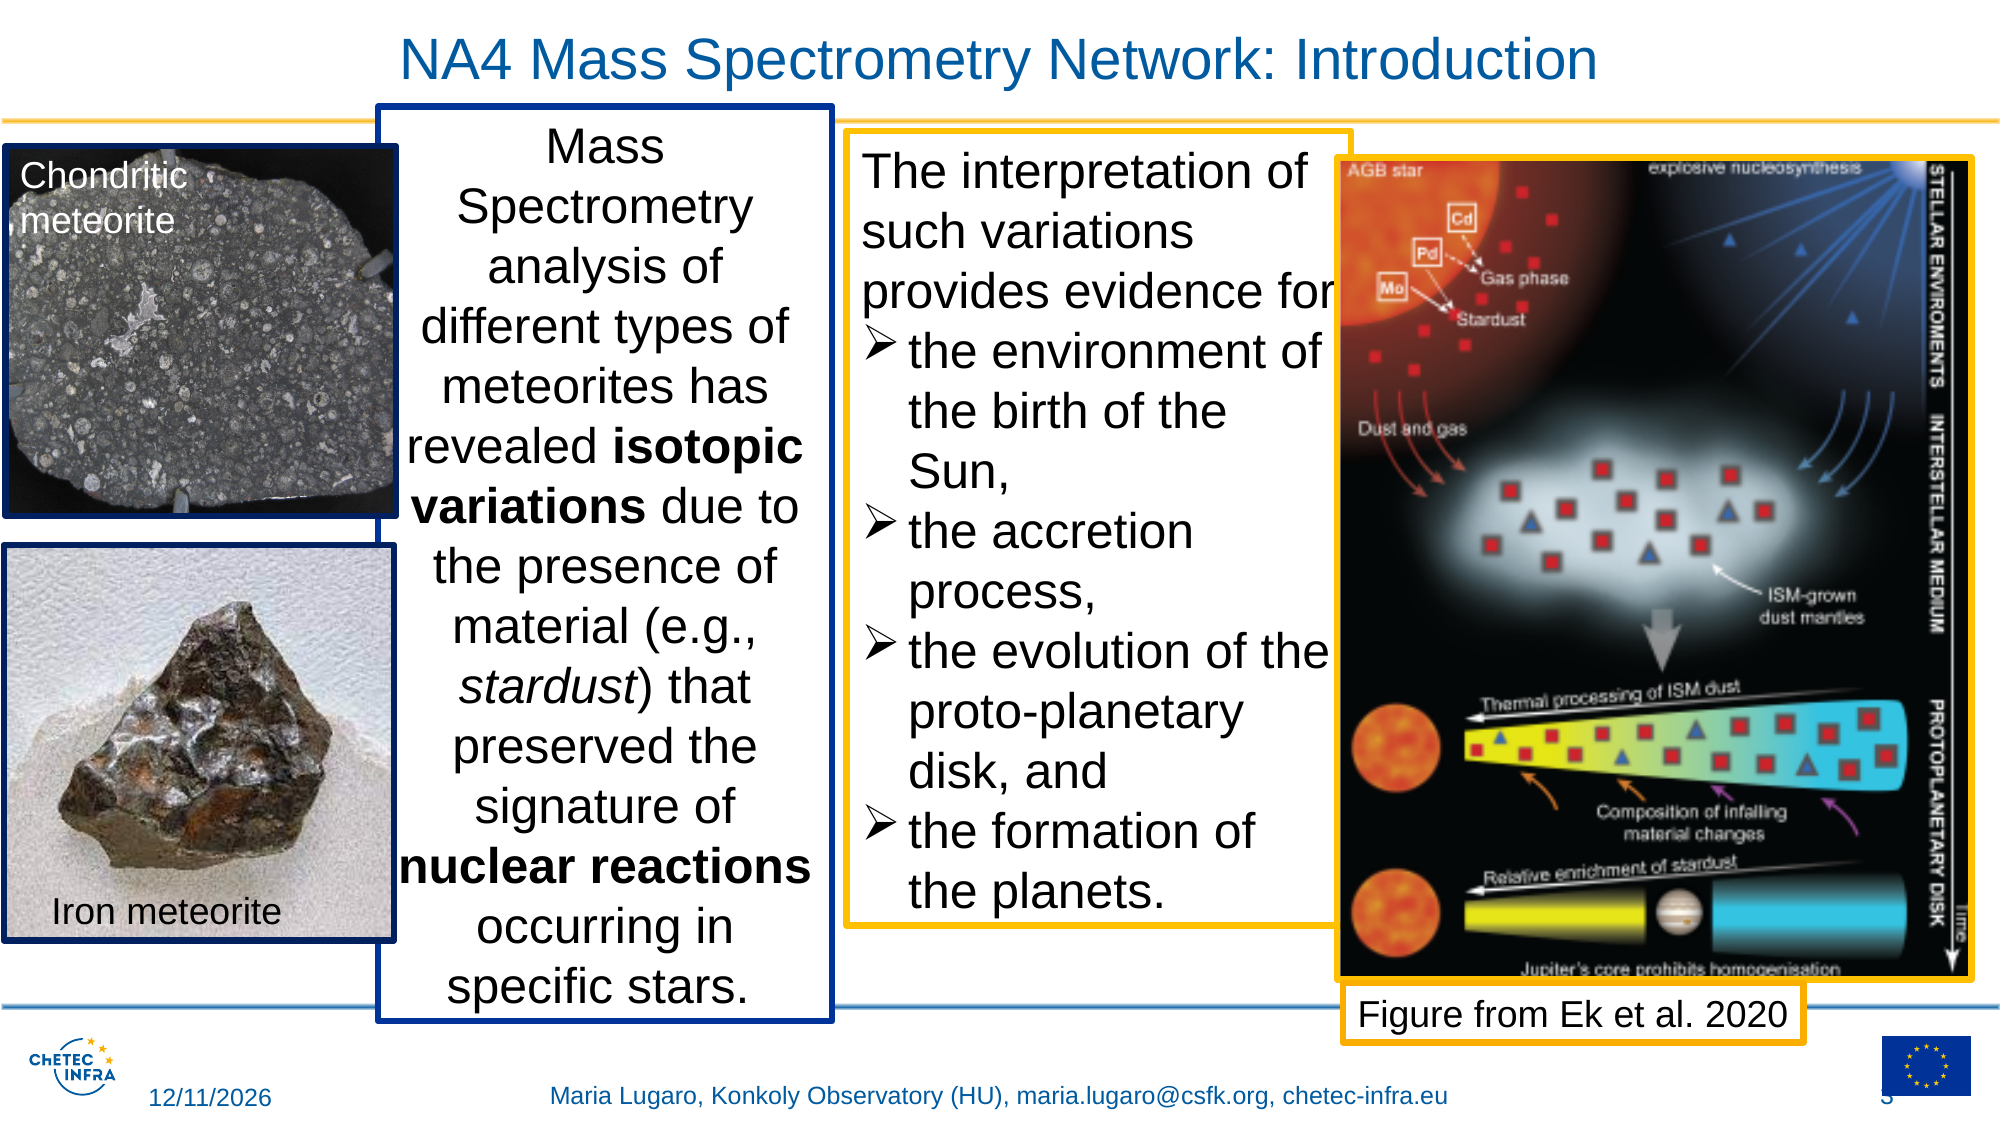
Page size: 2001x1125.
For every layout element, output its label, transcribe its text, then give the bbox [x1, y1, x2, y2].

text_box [2, 547, 392, 960]
text_box The interpretation of such variations provides evidence for the environment of the birth of the Sun, the accretion process, the evolution of the proto-planetary disk, and the formation of the planets. [846, 130, 1352, 926]
picture [1882, 1036, 1971, 1096]
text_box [4, 144, 393, 513]
text_box Mass Spectrometry analysis of different types of meteorites has revealed isotopic variations due to the presence of material (e.g., stardust) that preserved the signature of nuclear reactions occurring in specific stars. [378, 106, 833, 1022]
picture [1340, 160, 1969, 977]
picture [29, 1036, 116, 1096]
text_box Figure from Ek et al. 2020 [1342, 982, 1804, 1043]
title NA4 Mass Spectrometry Network: Introduction [0, 0, 2000, 124]
